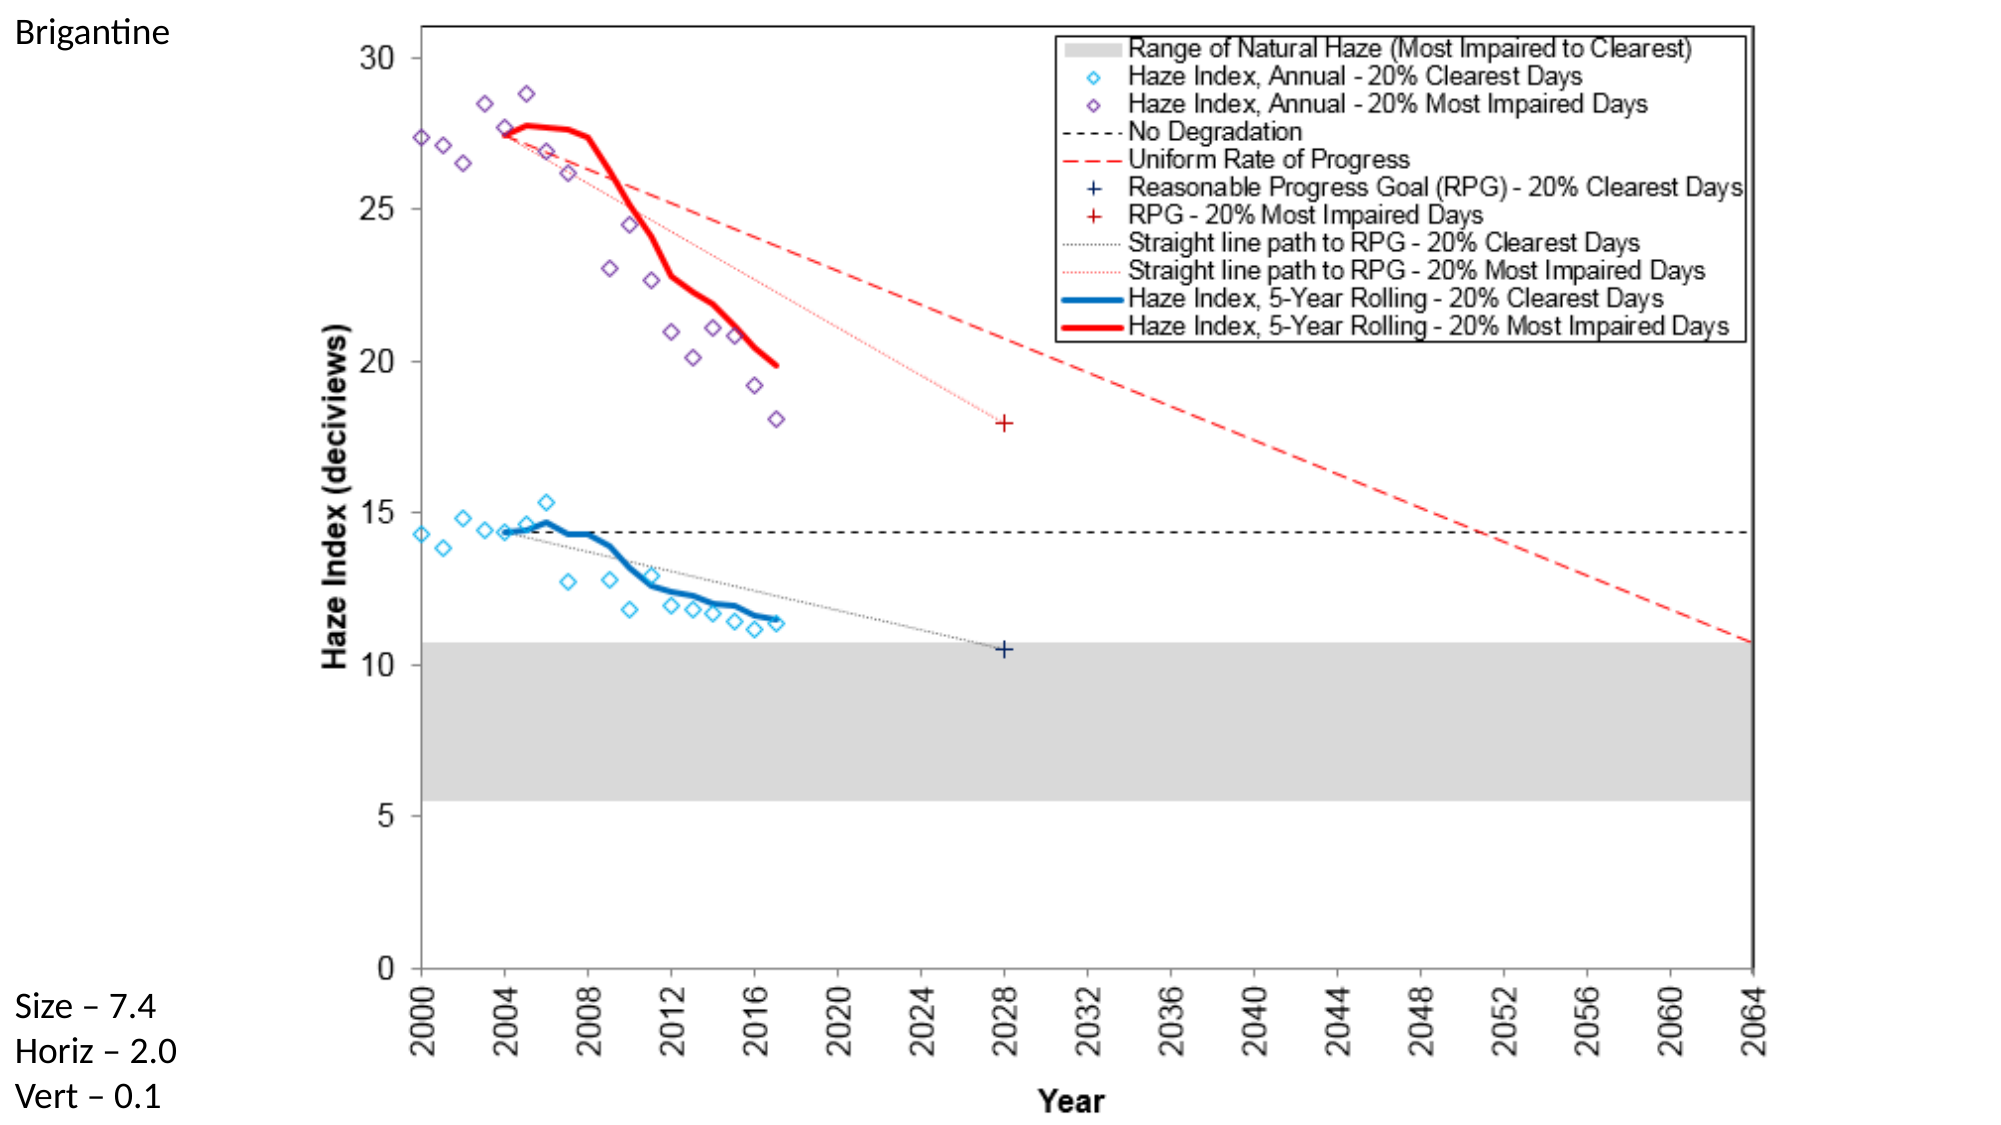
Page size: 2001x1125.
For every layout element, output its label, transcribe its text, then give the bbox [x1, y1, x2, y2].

picture [299, 14, 1789, 1125]
text_box Size – 7.4 Horiz – 2.0 Vert – 0.1 [0, 973, 198, 1124]
text_box Brigantine [0, 0, 240, 60]
